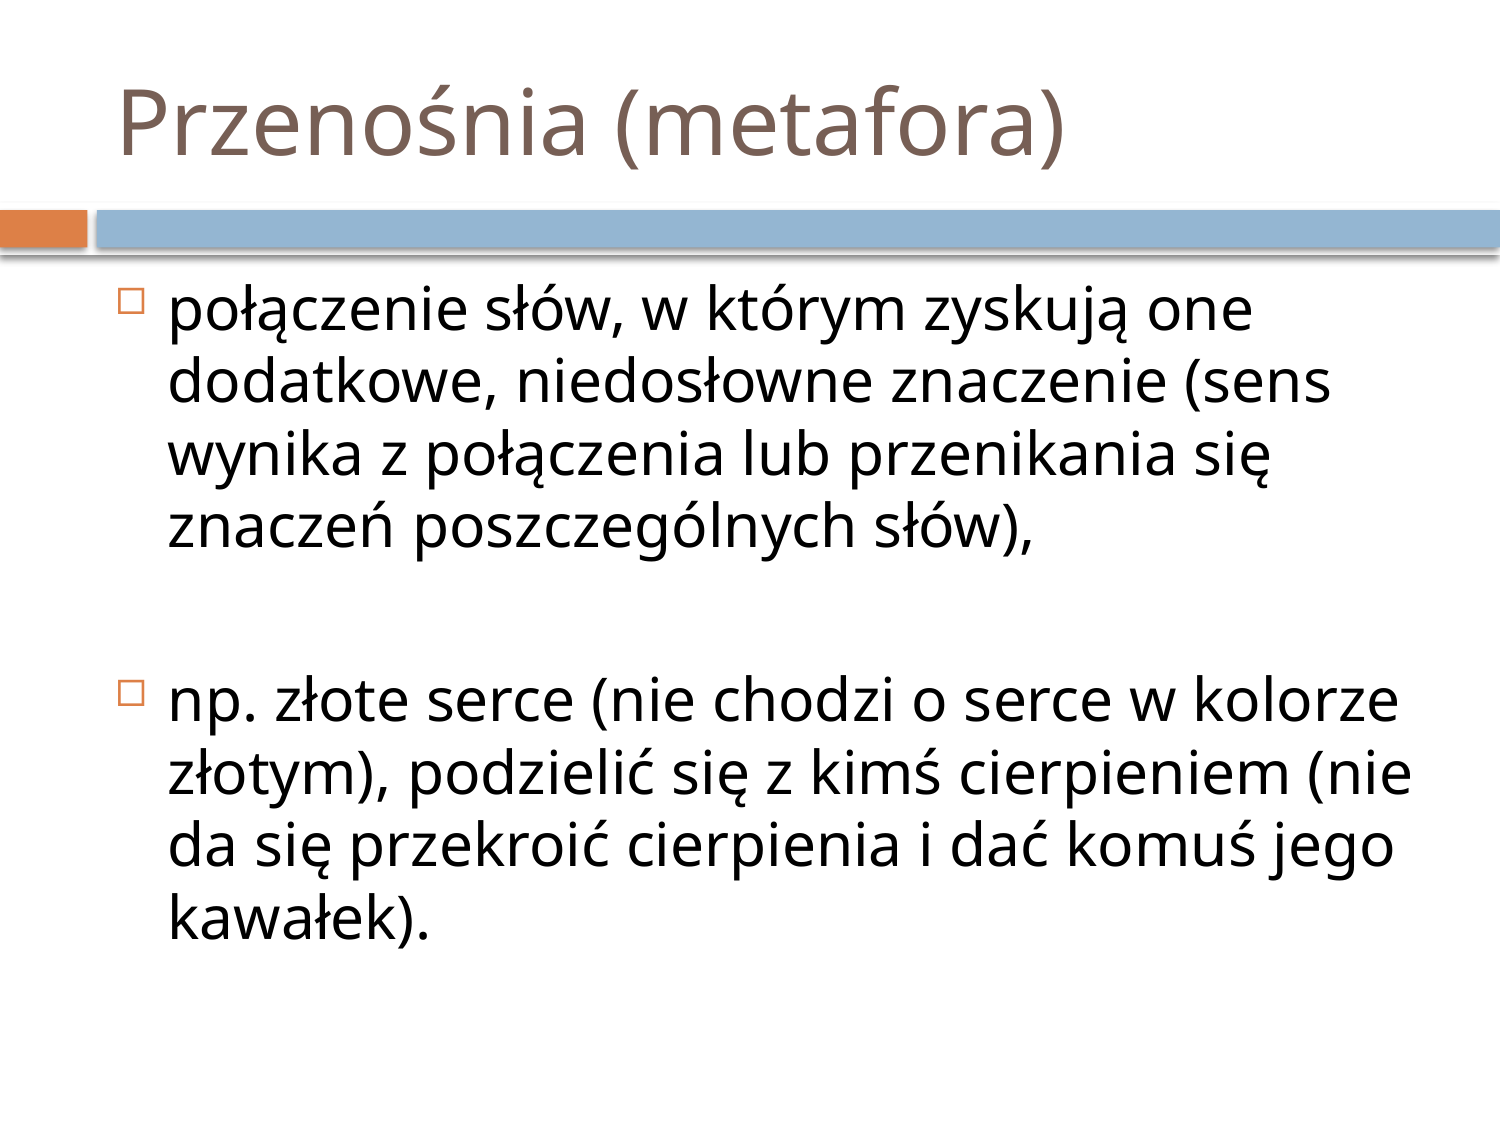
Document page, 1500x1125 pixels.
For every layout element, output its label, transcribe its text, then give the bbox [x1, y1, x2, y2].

list połączenie słów, w którym zyskują one dodatkowe, niedosłowne znaczenie (sens wynika z połączenia lub przenikania się znaczeń poszczególnych słów), np. złote serce (nie chodzi o serce w kolorze złotym), podzielić się z kimś cierpieniem (nie da się przekroić cierpienia i dać komuś jego kawałek). [100, 262, 1438, 1000]
title Przenośnia (metafora) [100, 37, 1438, 200]
